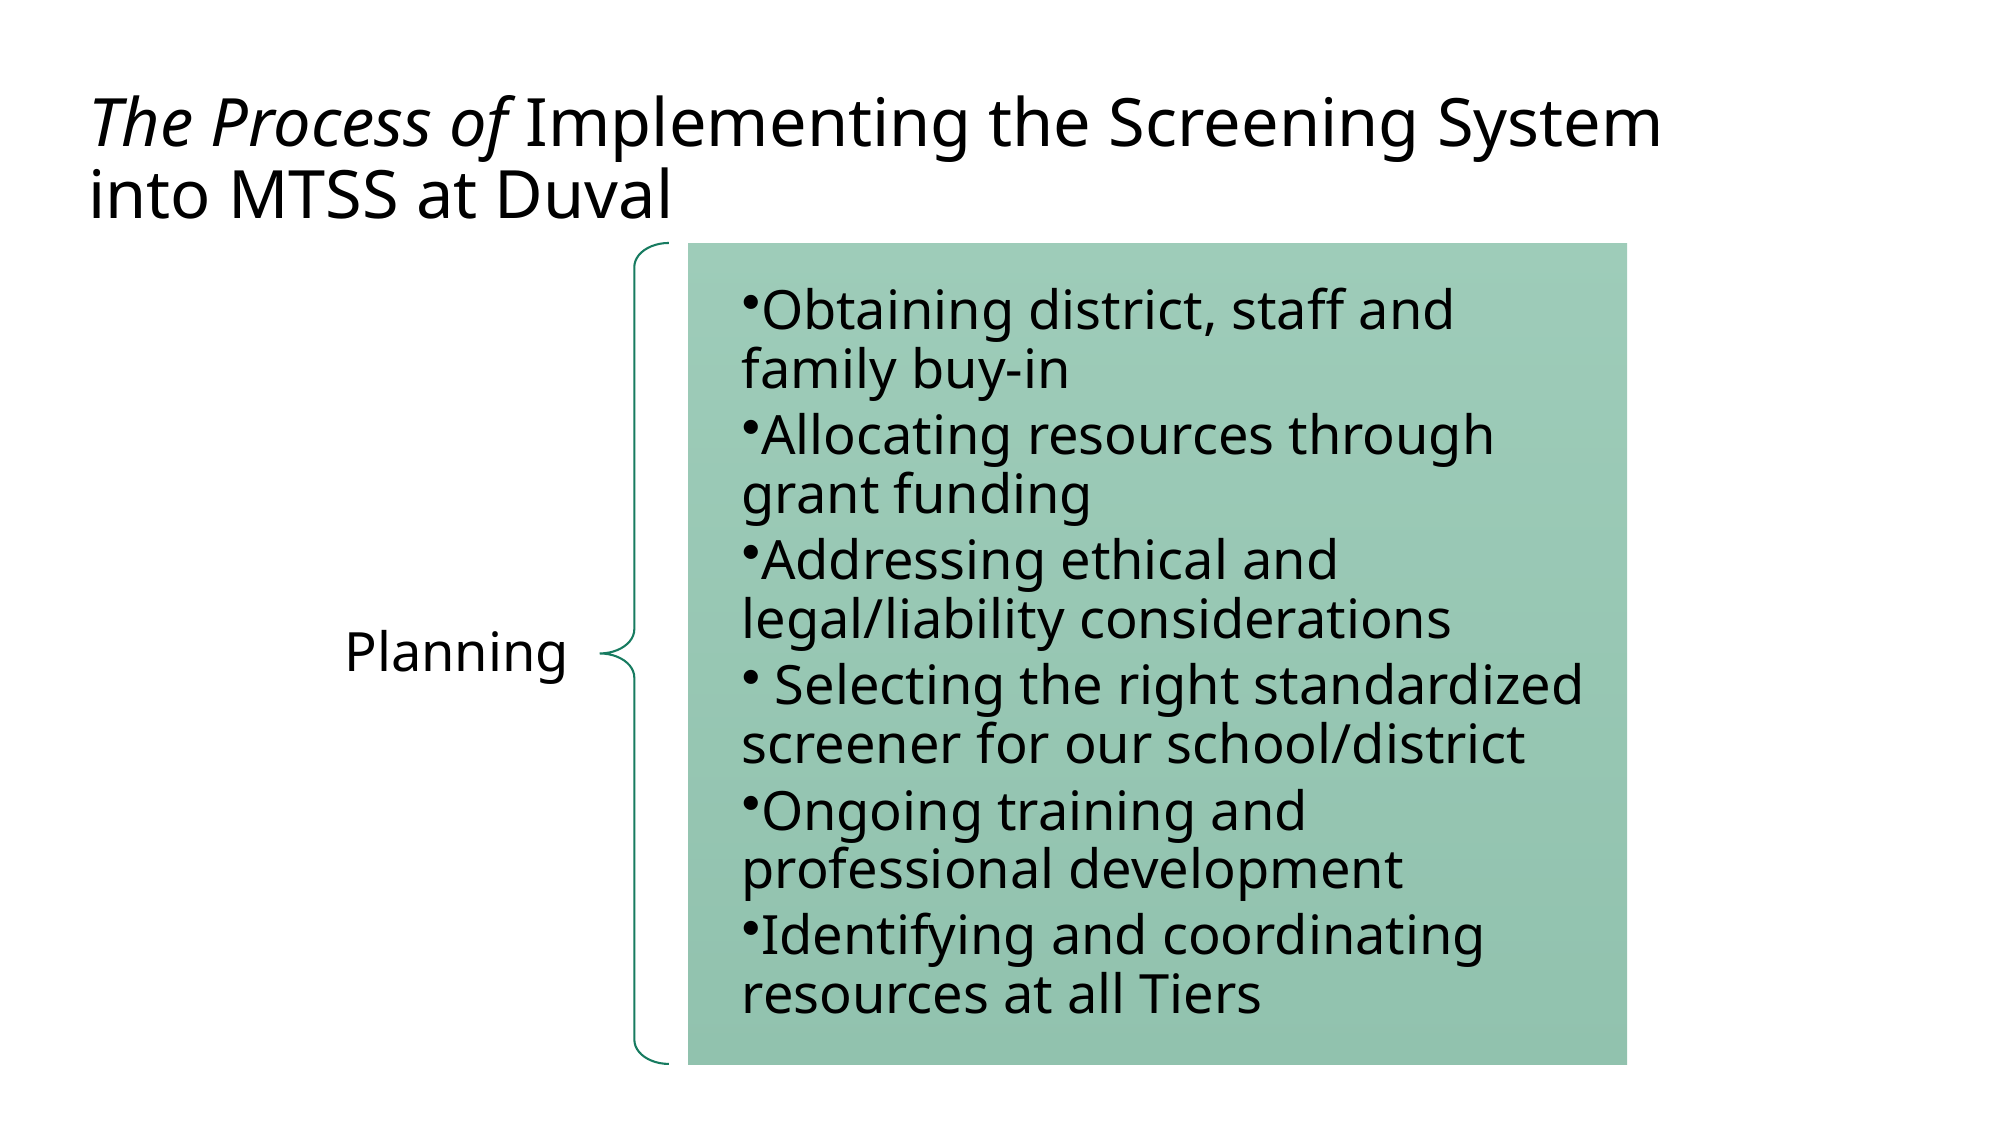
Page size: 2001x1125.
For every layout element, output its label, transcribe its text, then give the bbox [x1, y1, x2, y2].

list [253, 242, 1637, 1065]
title The Process of Implementing the Screening System into MTSS at Duval [73, 79, 1717, 243]
